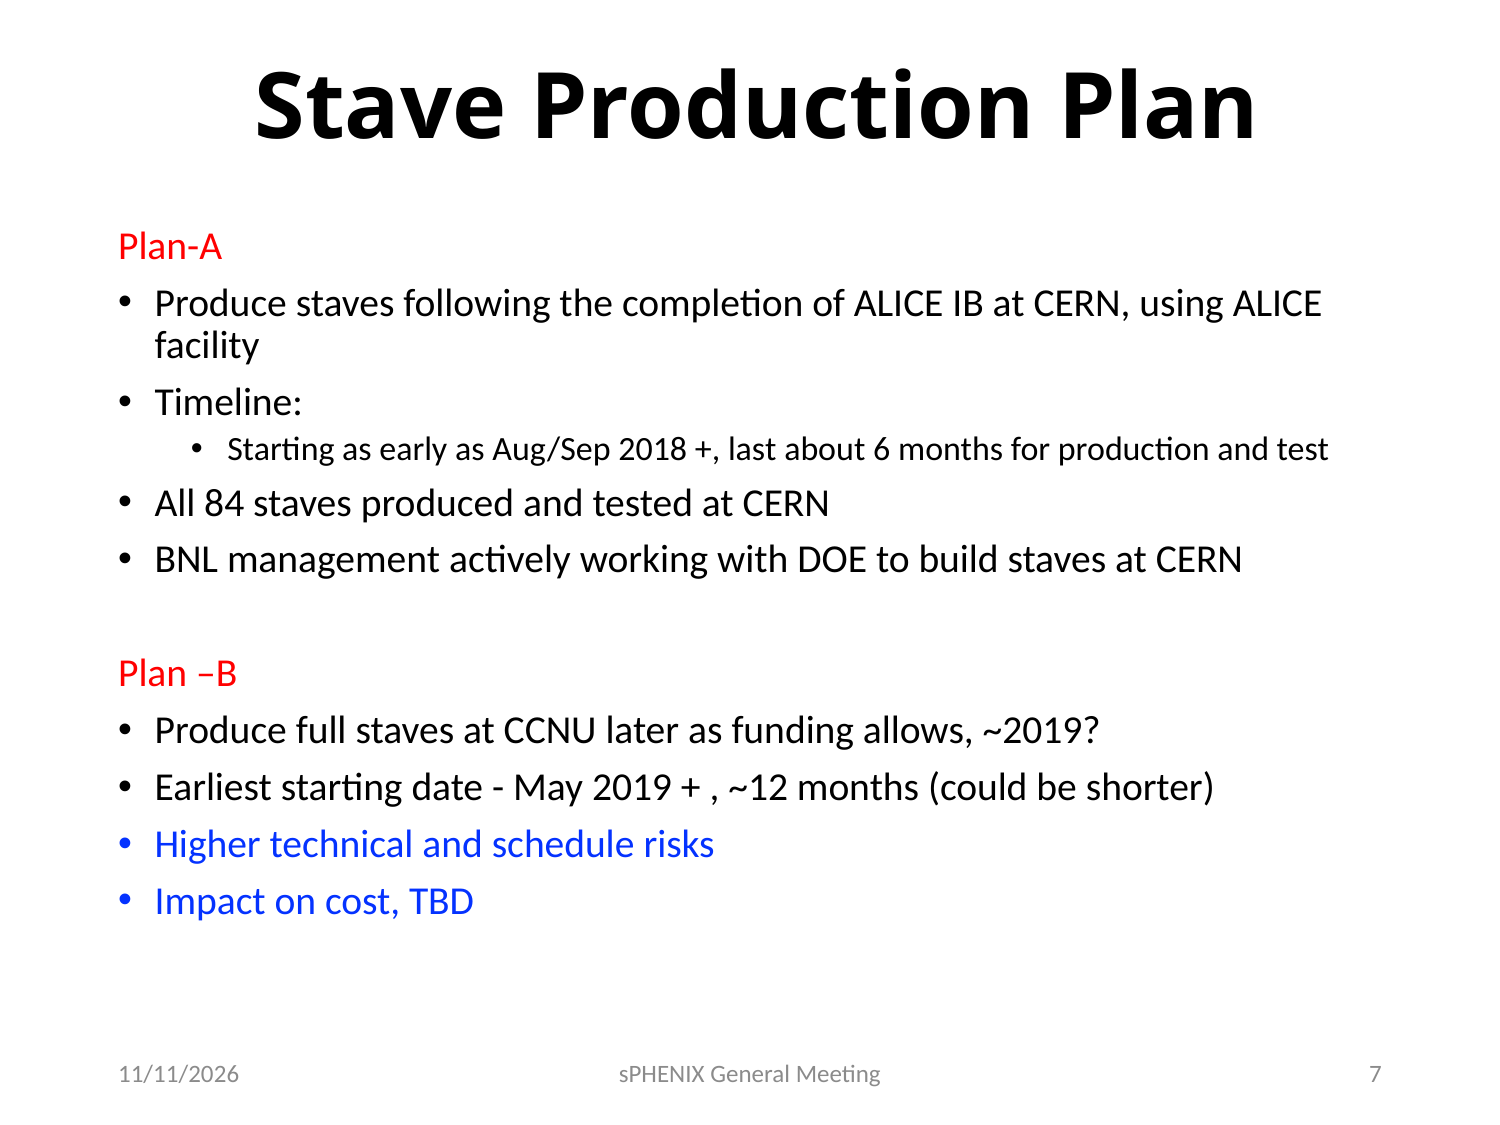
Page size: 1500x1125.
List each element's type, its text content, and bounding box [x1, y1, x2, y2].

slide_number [103, 1042, 441, 1103]
title Stave Production Plan [239, 0, 1412, 218]
list Plan-A Produce staves following the completion of ALICE IB at CERN, using ALICE facility Timeline: Starting as early as Aug/Sep 2018 +, last about 6 months for production and test All 84 staves produced and tested at CERN BNL management actively working with DOE to build staves at CERN Plan –B Produce full staves at CCNU later as funding allows, ~2019? Earliest starting date - May 2019 + , ~12 months (could be shorter) Higher technical and schedule risks Impact on cost, TBD [103, 217, 1397, 932]
footer sPHENIX General Meeting [496, 1042, 1004, 1103]
slide_number 7 [1059, 1042, 1397, 1103]
